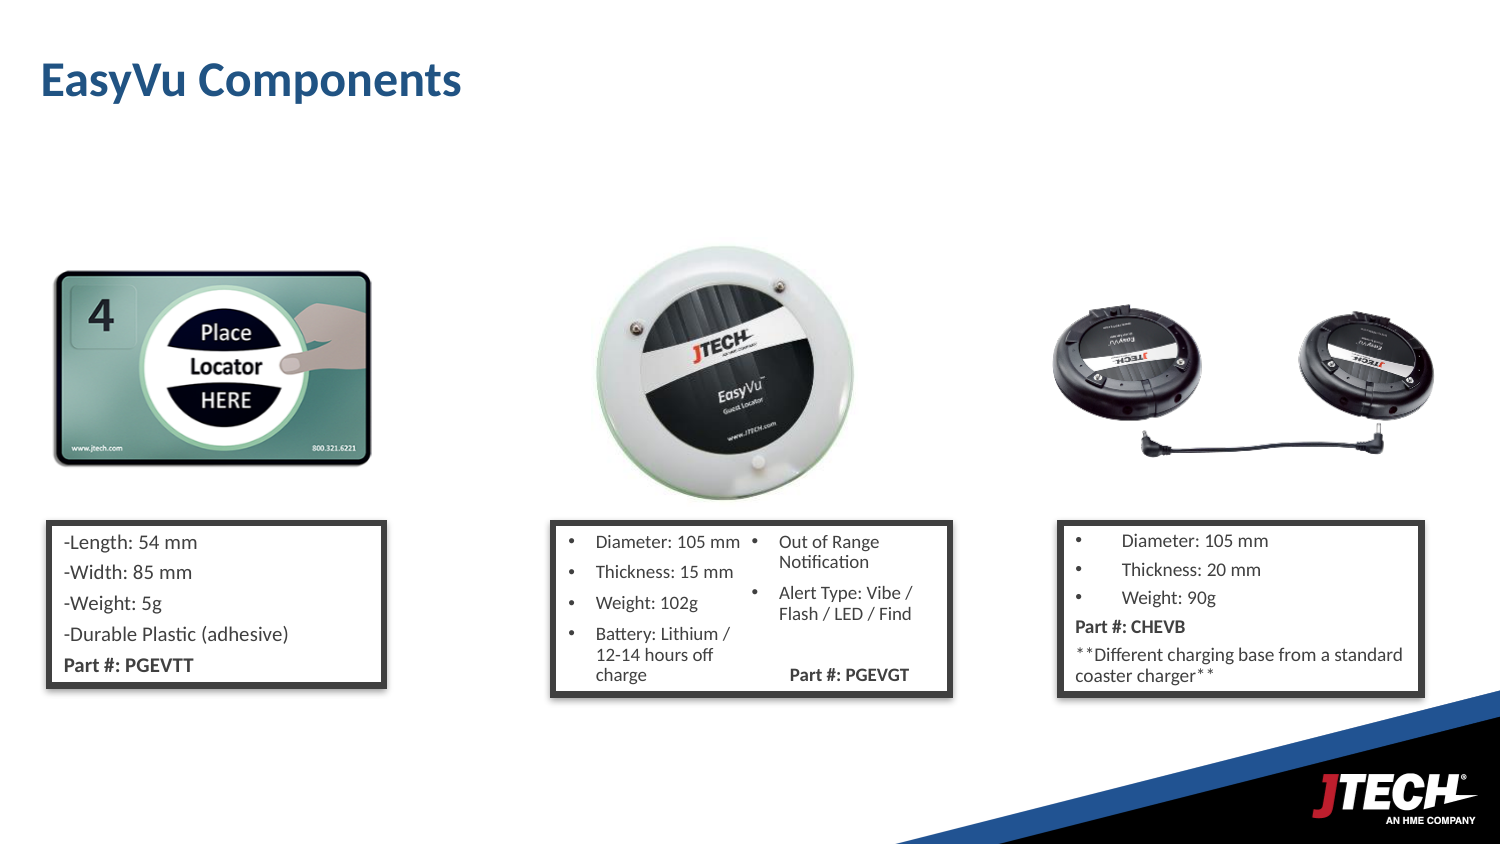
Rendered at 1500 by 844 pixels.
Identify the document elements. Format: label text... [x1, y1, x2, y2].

text_box -Length: 54 mm -Width: 85 mm -Weight: 5g -Durable Plastic (adhesive) Part #: PGEVTT [48, 530, 385, 686]
picture [0, 0, 1500, 844]
text_box Diameter: 105 mm Thickness: 15 mm Weight: 102g Battery: Lithium / 12-14 hours off charge Out of Range Notification Alert Type: Vibe / Flash / LED / Find Part #: PGEVGT [553, 522, 951, 695]
text_box Diameter: 105 mm Thickness: 20 mm Weight: 90g Part #: CHEVB **Different charging base from a standard coaster charger** [1060, 522, 1422, 695]
text_box EasyVu Components [25, 38, 725, 131]
